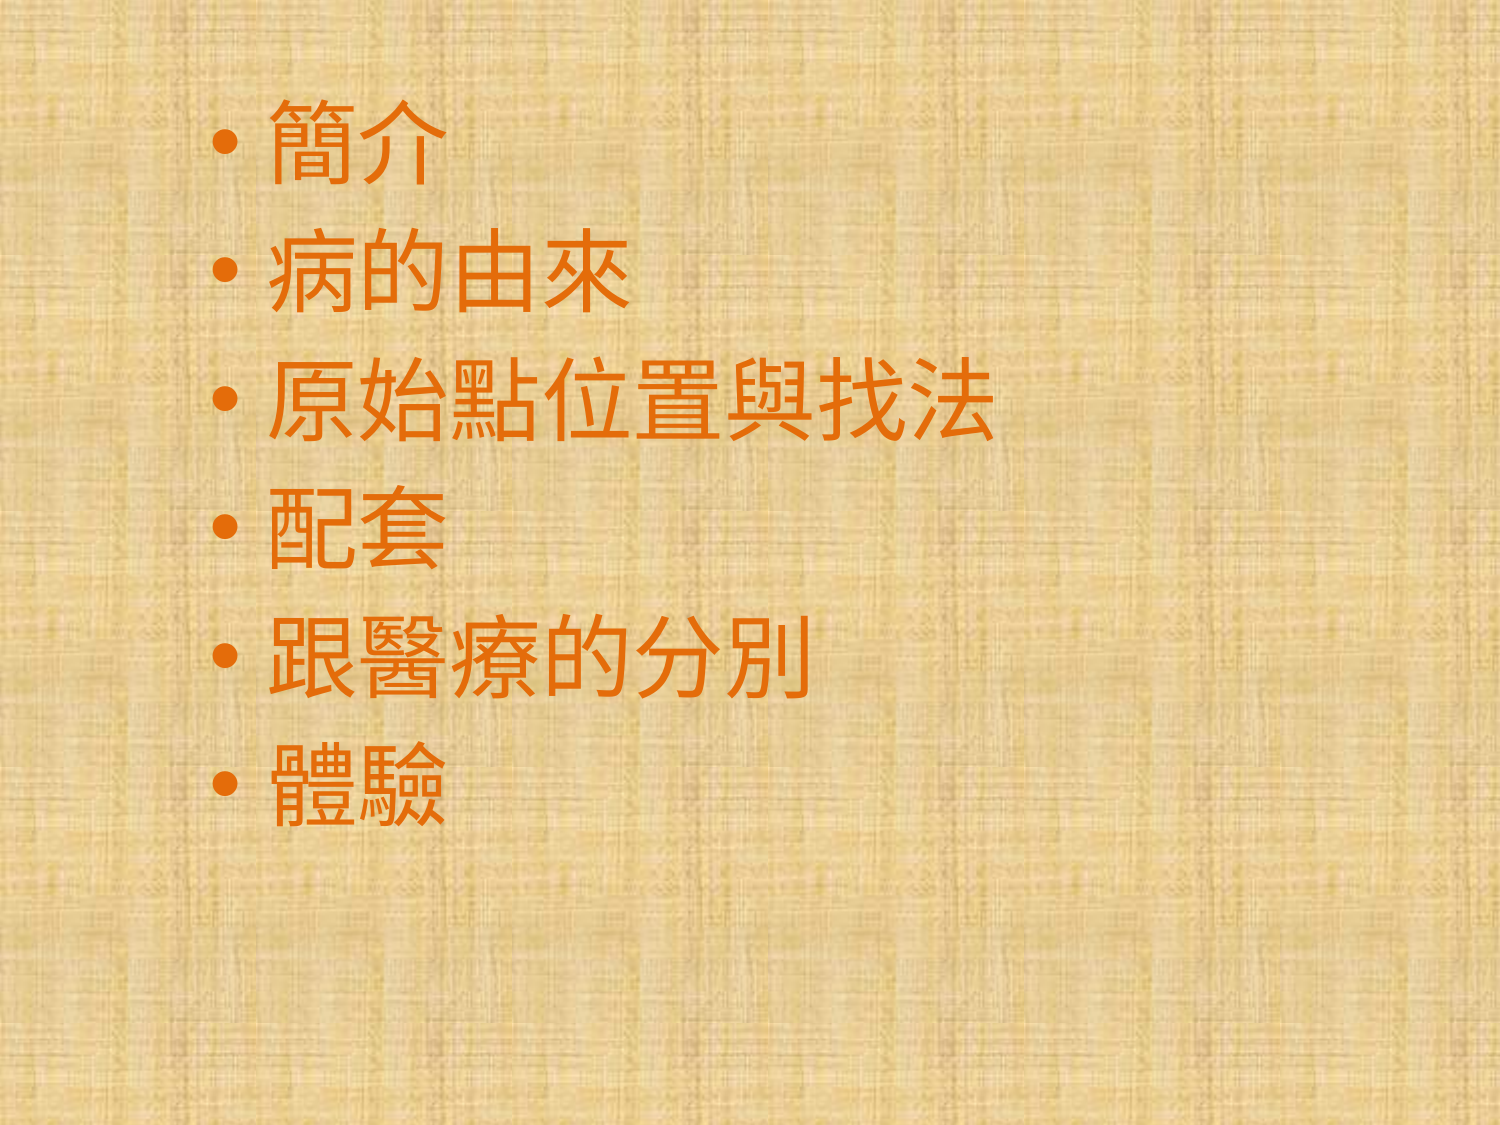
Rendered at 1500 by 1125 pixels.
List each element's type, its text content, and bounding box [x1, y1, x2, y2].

list 簡介 病的由來 原始點位置與找法 配套 跟醫療的分別 體驗 [194, 78, 1449, 1024]
picture [0, 0, 1500, 1125]
